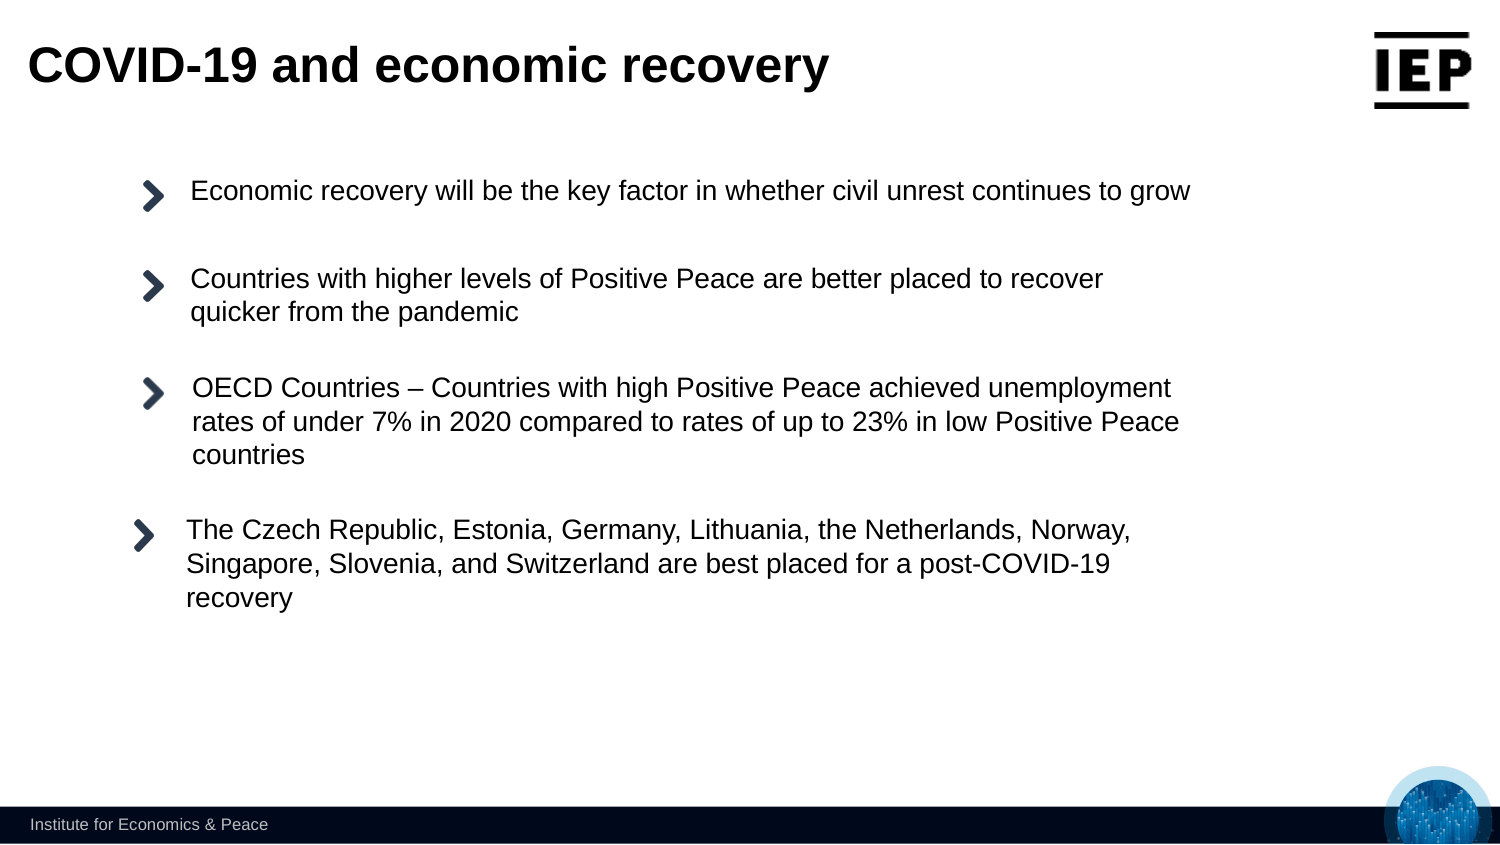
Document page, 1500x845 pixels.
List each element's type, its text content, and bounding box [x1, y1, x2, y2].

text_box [143, 169, 1170, 223]
text_box Countries with higher levels of Positive Peace are better placed to recover quicker from the pandemic [175, 252, 1194, 335]
picture [1377, 760, 1500, 844]
text_box The Czech Republic, Estonia, Germany, Lithuania, the Netherlands, Norway, Singapore, Slovenia, and Switzerland are best placed for a post-COVID-19 recovery [171, 504, 1230, 621]
text_box OECD Countries – Countries with high Positive Peace achieved unemployment rates of under 7% in 2020 compared to rates of up to 23% in low Positive Peace countries [177, 361, 1230, 478]
picture [143, 377, 164, 410]
picture [1373, 32, 1473, 109]
picture [133, 519, 154, 552]
picture [143, 270, 164, 302]
text_box Economic recovery will be the key factor in whether civil unrest continues to grow [175, 165, 1313, 214]
text_box COVID-19 and economic recovery [27, 32, 1126, 78]
